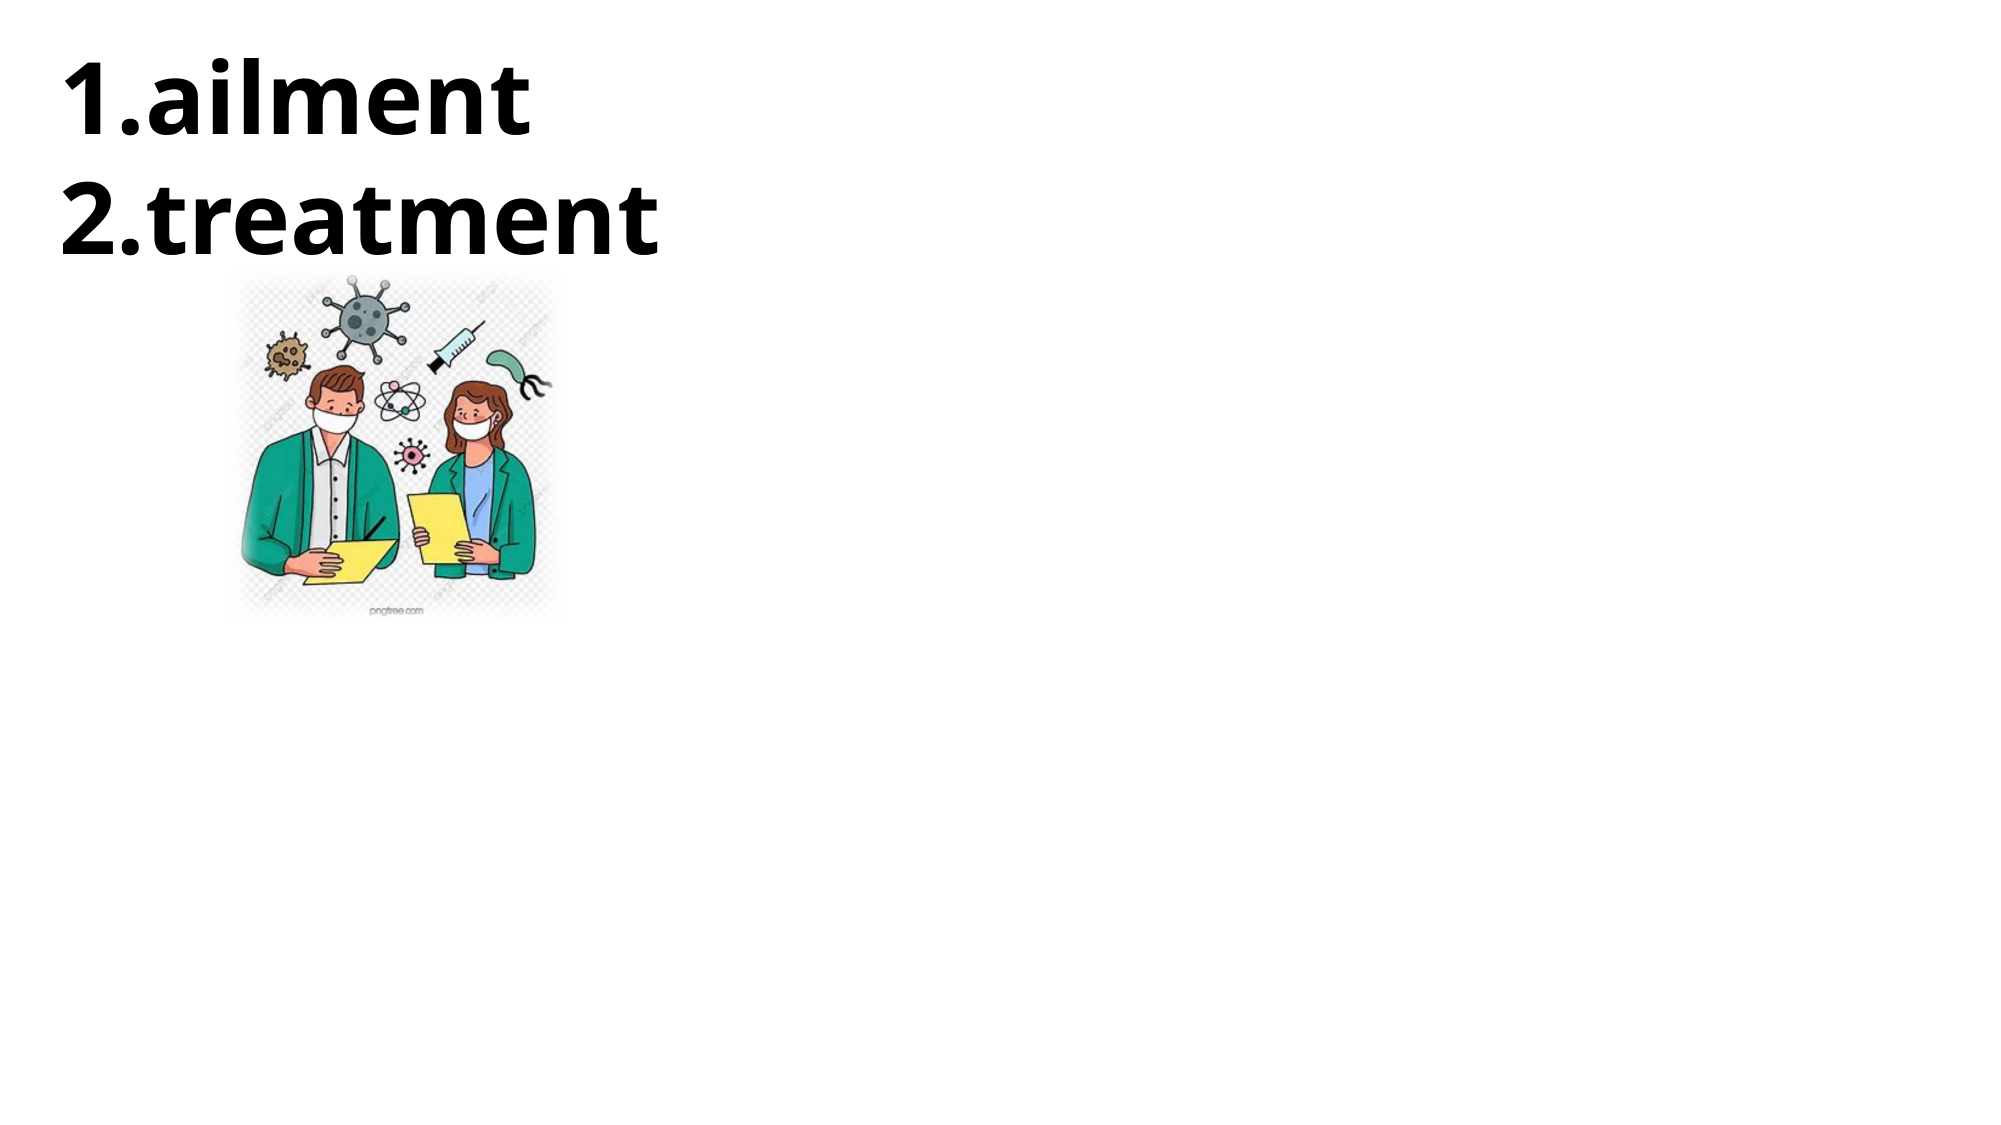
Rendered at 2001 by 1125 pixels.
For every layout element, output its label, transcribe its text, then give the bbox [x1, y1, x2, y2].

text_box ailment treatment [44, 27, 923, 283]
picture [226, 265, 567, 626]
